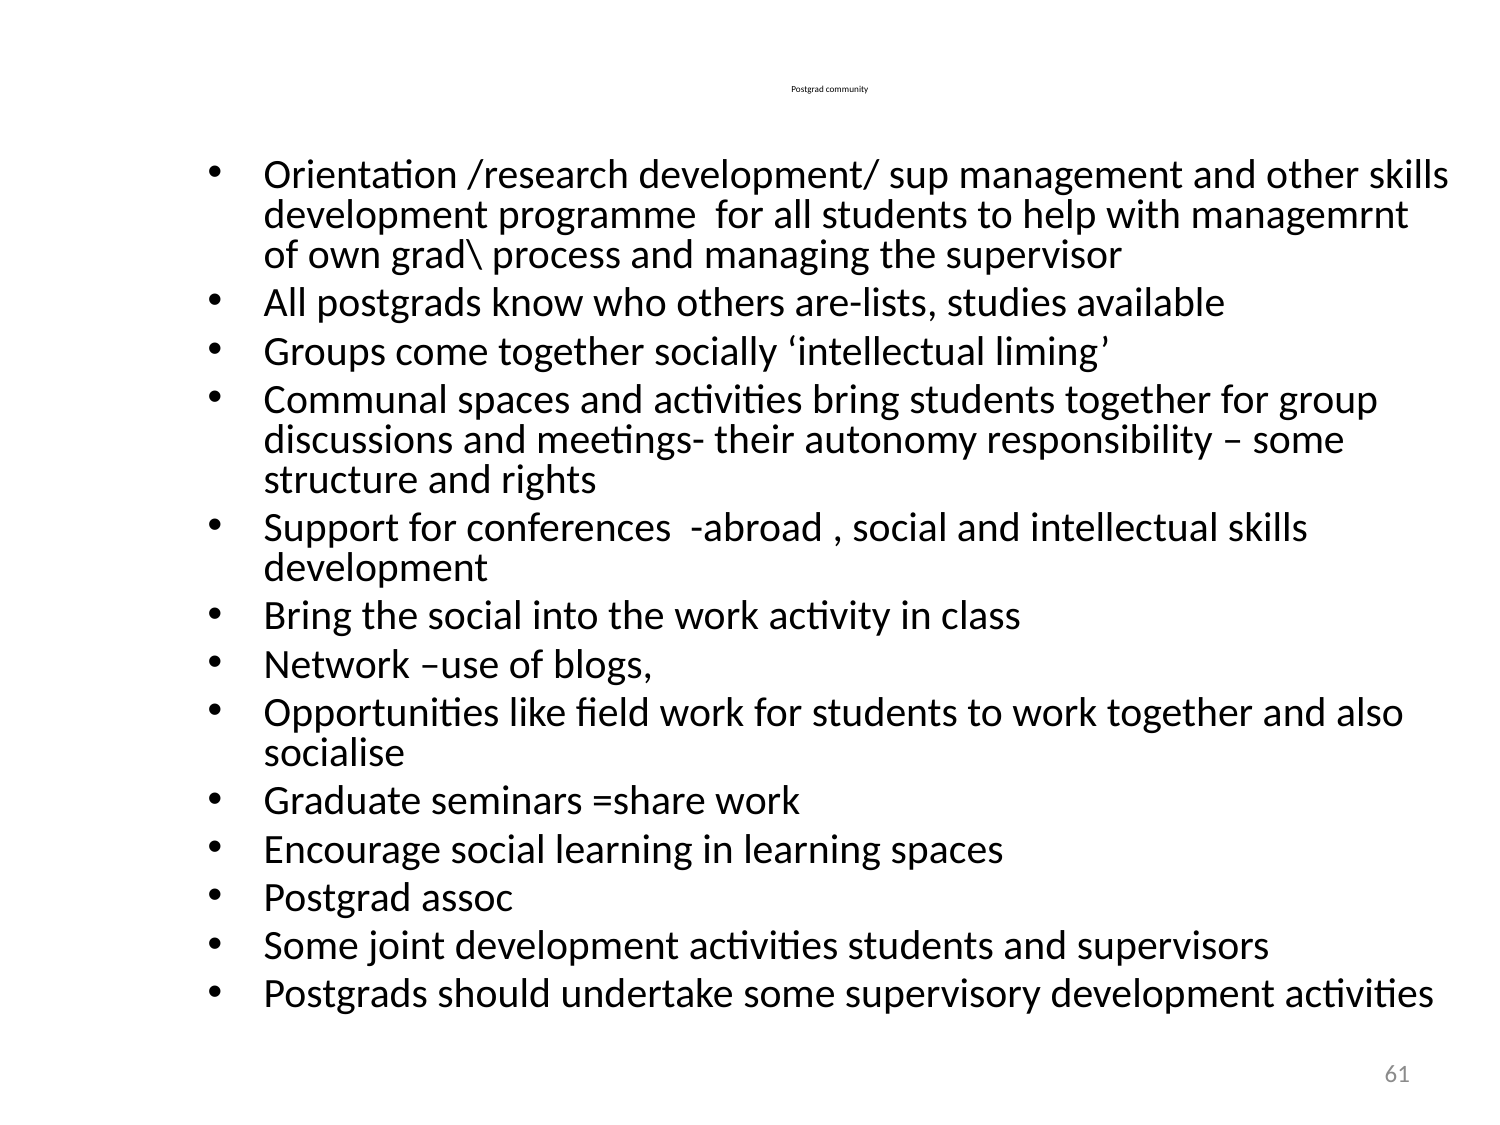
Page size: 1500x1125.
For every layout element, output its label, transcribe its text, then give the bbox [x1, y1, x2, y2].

title Postgrad community [192, 75, 1468, 102]
list Orientation /research development/ sup management and other skills development programme for all students to help with managemrnt of own grad\ process and managing the supervisor All postgrads know who others are-lists, studies available Groups come together socially ‘intellectual liming’ Communal spaces and activities bring students together for group discussions and meetings- their autonomy responsibility – some structure and rights Support for conferences -abroad , social and intellectual skills development Bring the social into the work activity in class Network –use of blogs, Opportunities like field work for students to work together and also socialise Graduate seminars =share work Encourage social learning in learning spaces Postgrad assoc Some joint development activities students and supervisors Postgrads should undertake some supervisory development activities [192, 148, 1468, 1125]
